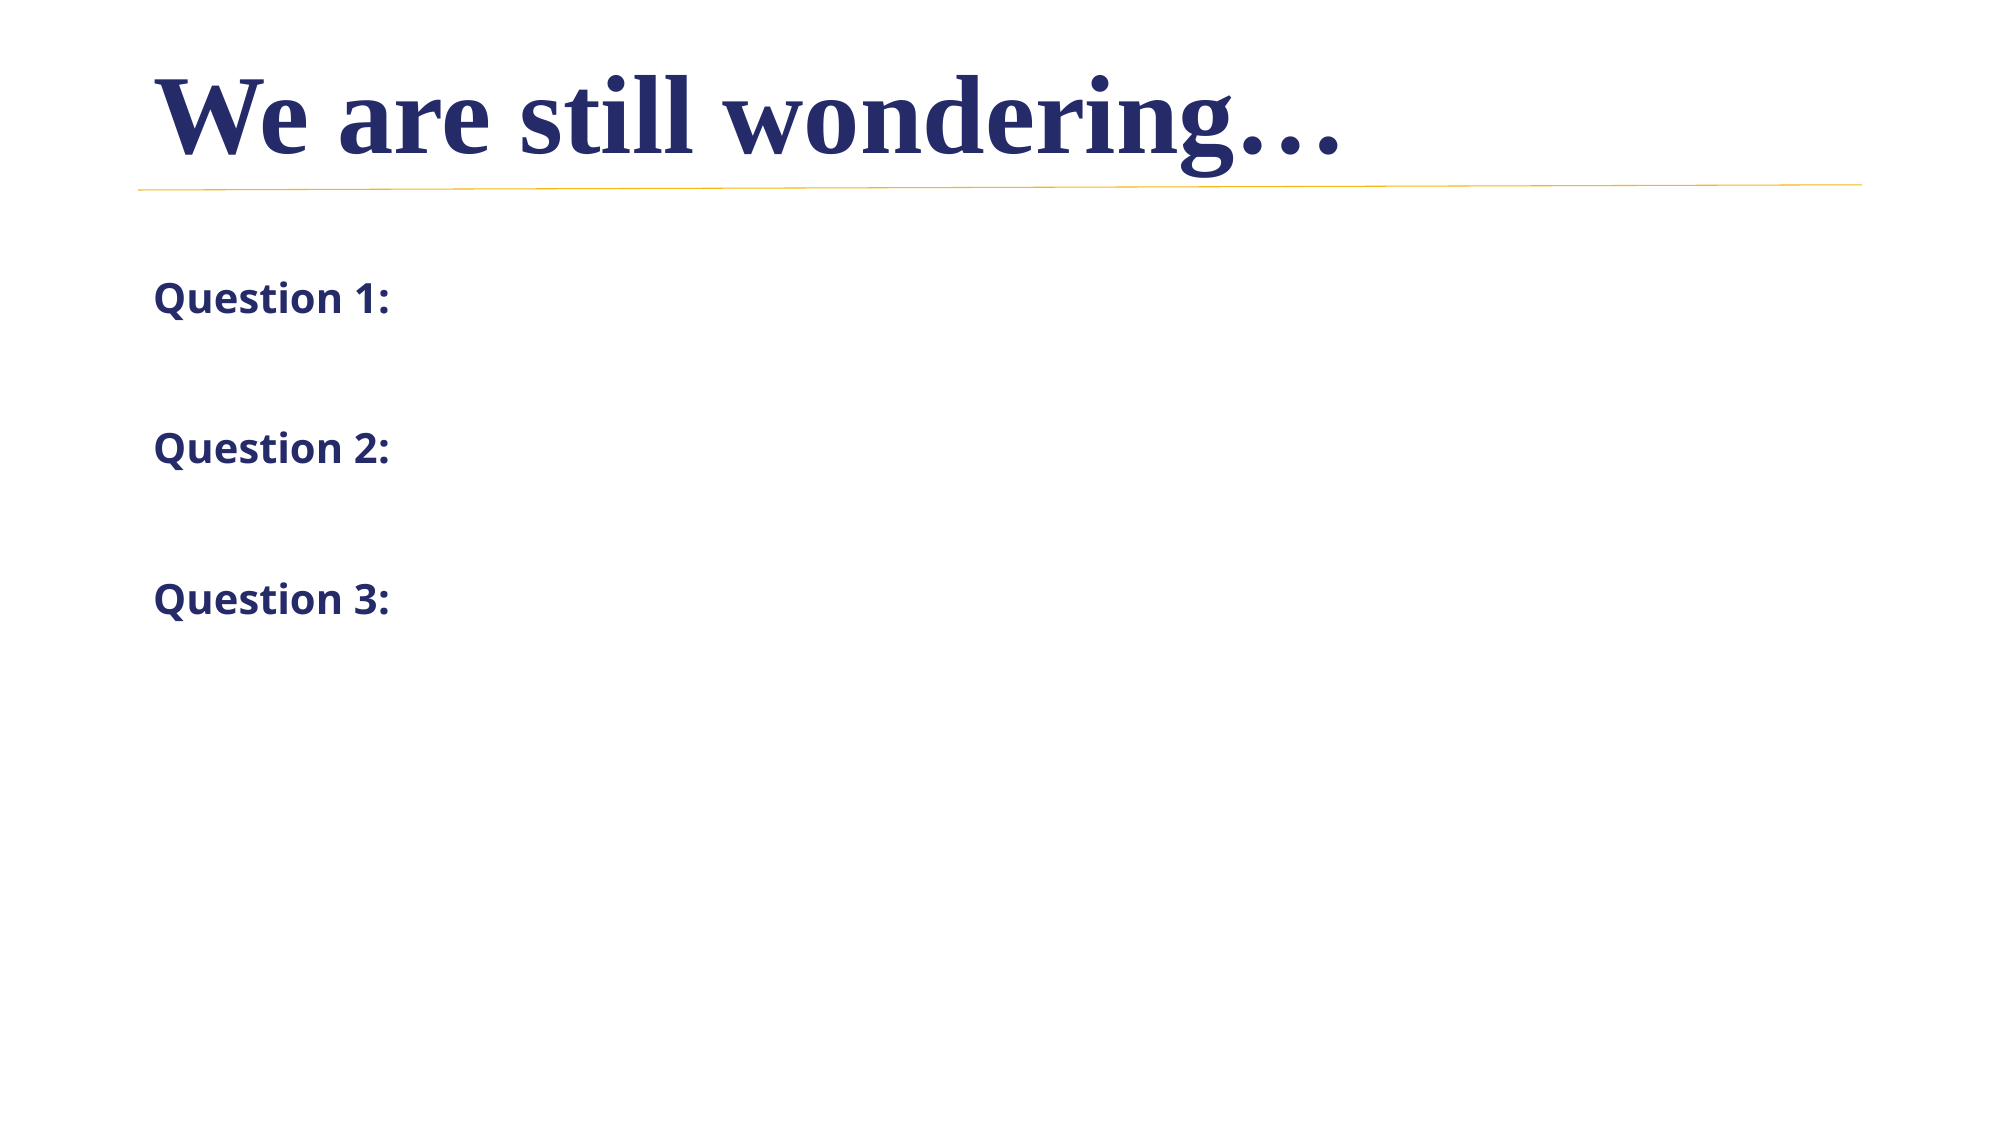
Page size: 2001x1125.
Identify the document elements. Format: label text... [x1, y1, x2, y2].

text_box We are still wondering… [138, 33, 1862, 184]
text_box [138, 184, 1862, 190]
text_box Question 1: Question 2: Question 3: [138, 264, 1862, 630]
